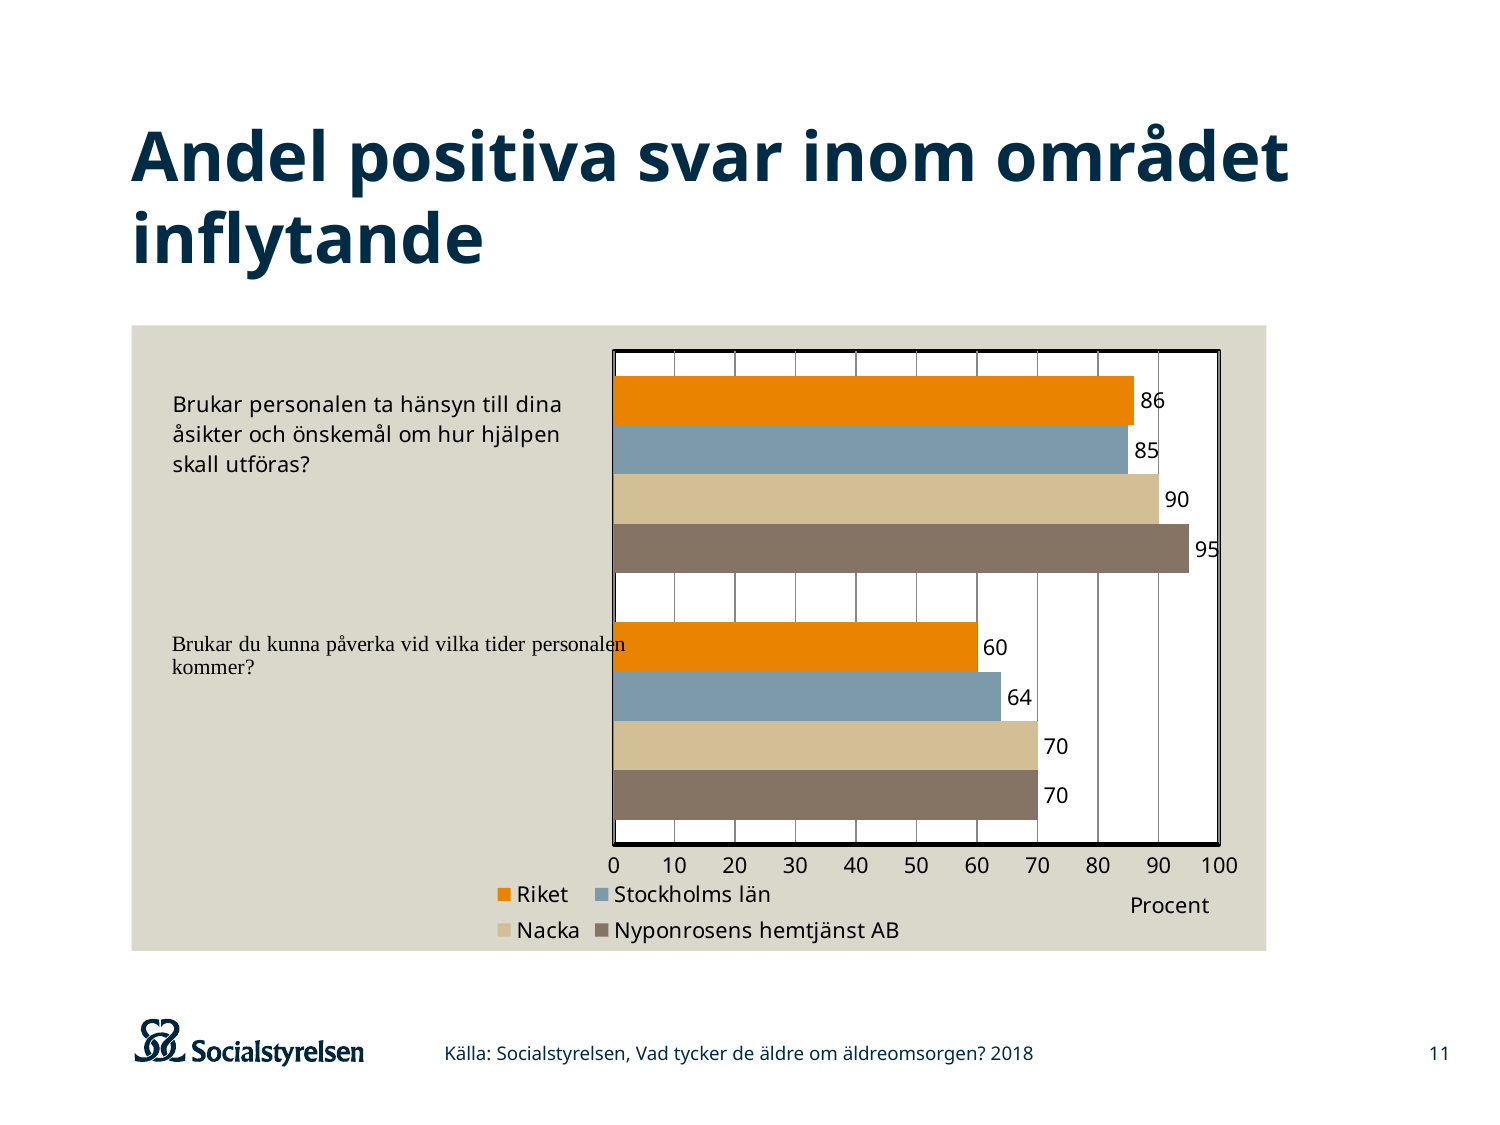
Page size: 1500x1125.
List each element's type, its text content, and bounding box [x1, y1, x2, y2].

title Andel positiva svar inom området inflytande [131, 112, 1395, 326]
chart [131, 325, 1267, 952]
footer Källa: Socialstyrelsen, Vad tycker de äldre om äldreomsorgen? 2018 [444, 1032, 1110, 1077]
slide_number 11 [1379, 1032, 1451, 1077]
